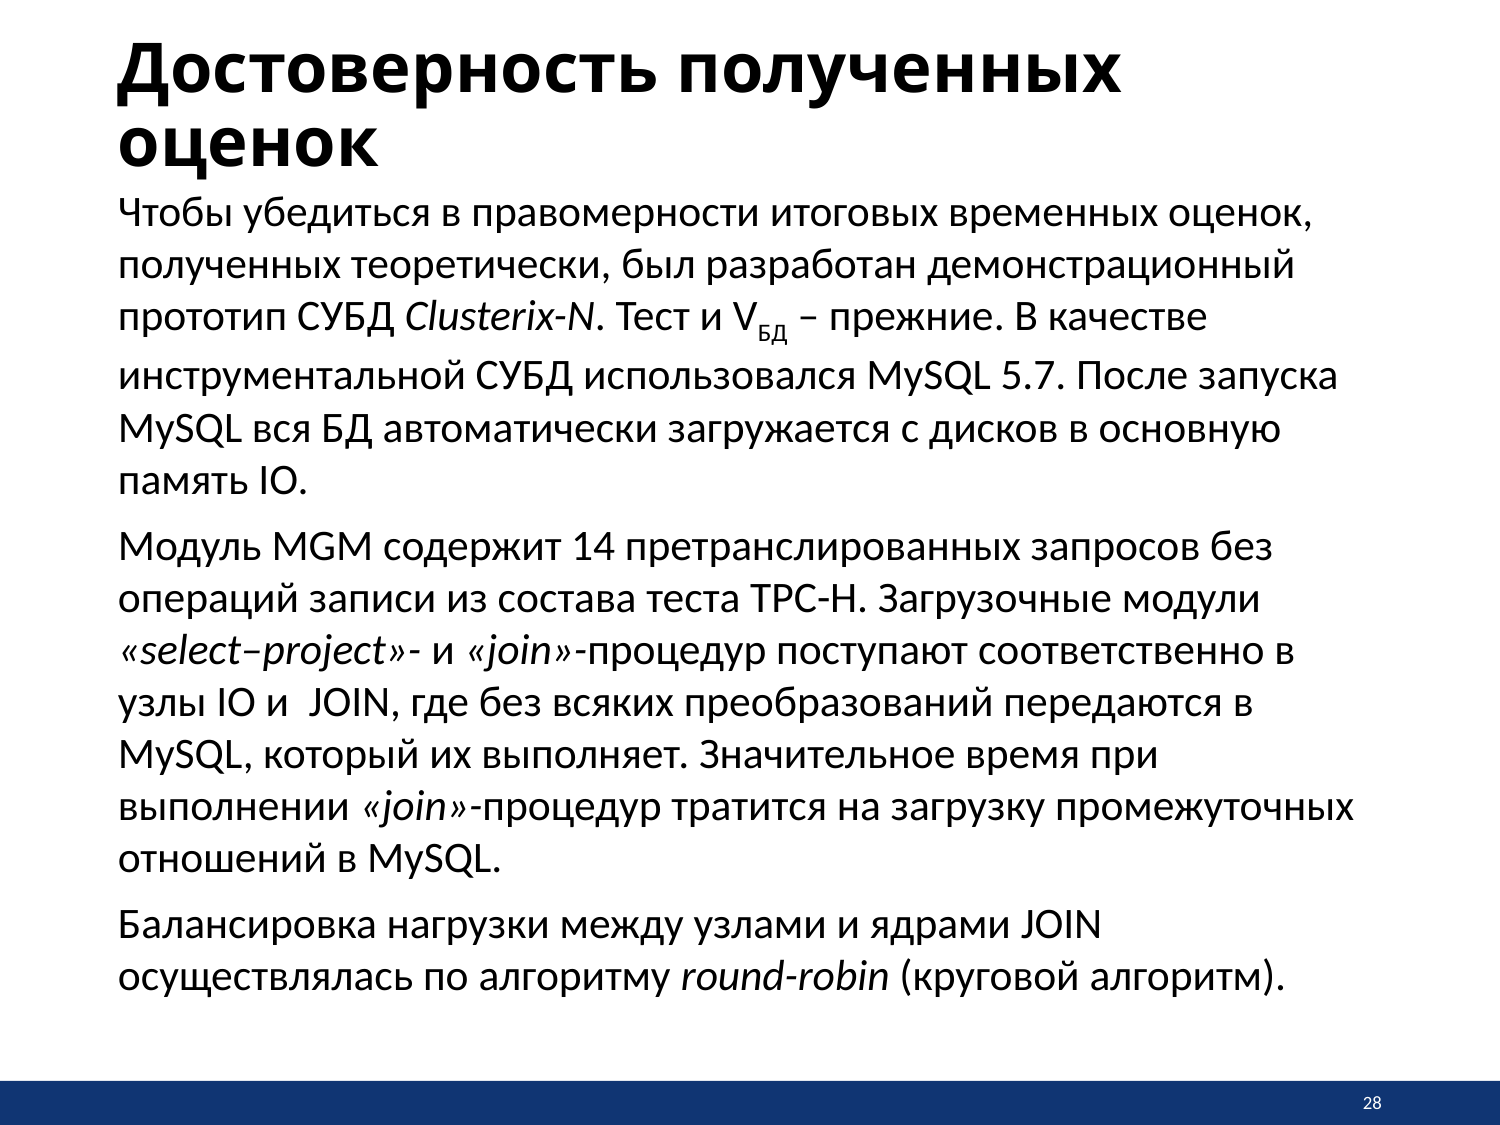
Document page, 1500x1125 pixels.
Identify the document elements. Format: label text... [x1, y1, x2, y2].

text_box Достоверность полученных оценок [103, 59, 1397, 156]
text_box 28 [1059, 1080, 1397, 1123]
text_box Чтобы убедиться в правомерности итоговых временных оценок, полученных теоретически, был разработан демонстрационный прототип СУБД Сlusterix-N. Тест и VБД – прежние. В качестве инструментальной СУБД использовался MySQL 5.7. После запуска MySQL вся БД автоматически загружается с дисков в основную память IO. Модуль MGM содержит 14 претранслированных запросов без операций записи из состава теста TPC-H. Загрузочные модули «select–project»- и «join»-процедур поступают соответственно в узлы IO и JOIN, где без всяких преобразований передаются в MySQL, который их выполняет. Значительное время при выполнении «join»-процедур тратится на загрузку промежуточных отношений в MySQL. Балансировка нагрузки между узлами и ядрами JOIN осуществлялась по алгоритму round-robin (круговой алгоритм). [103, 175, 1397, 1014]
